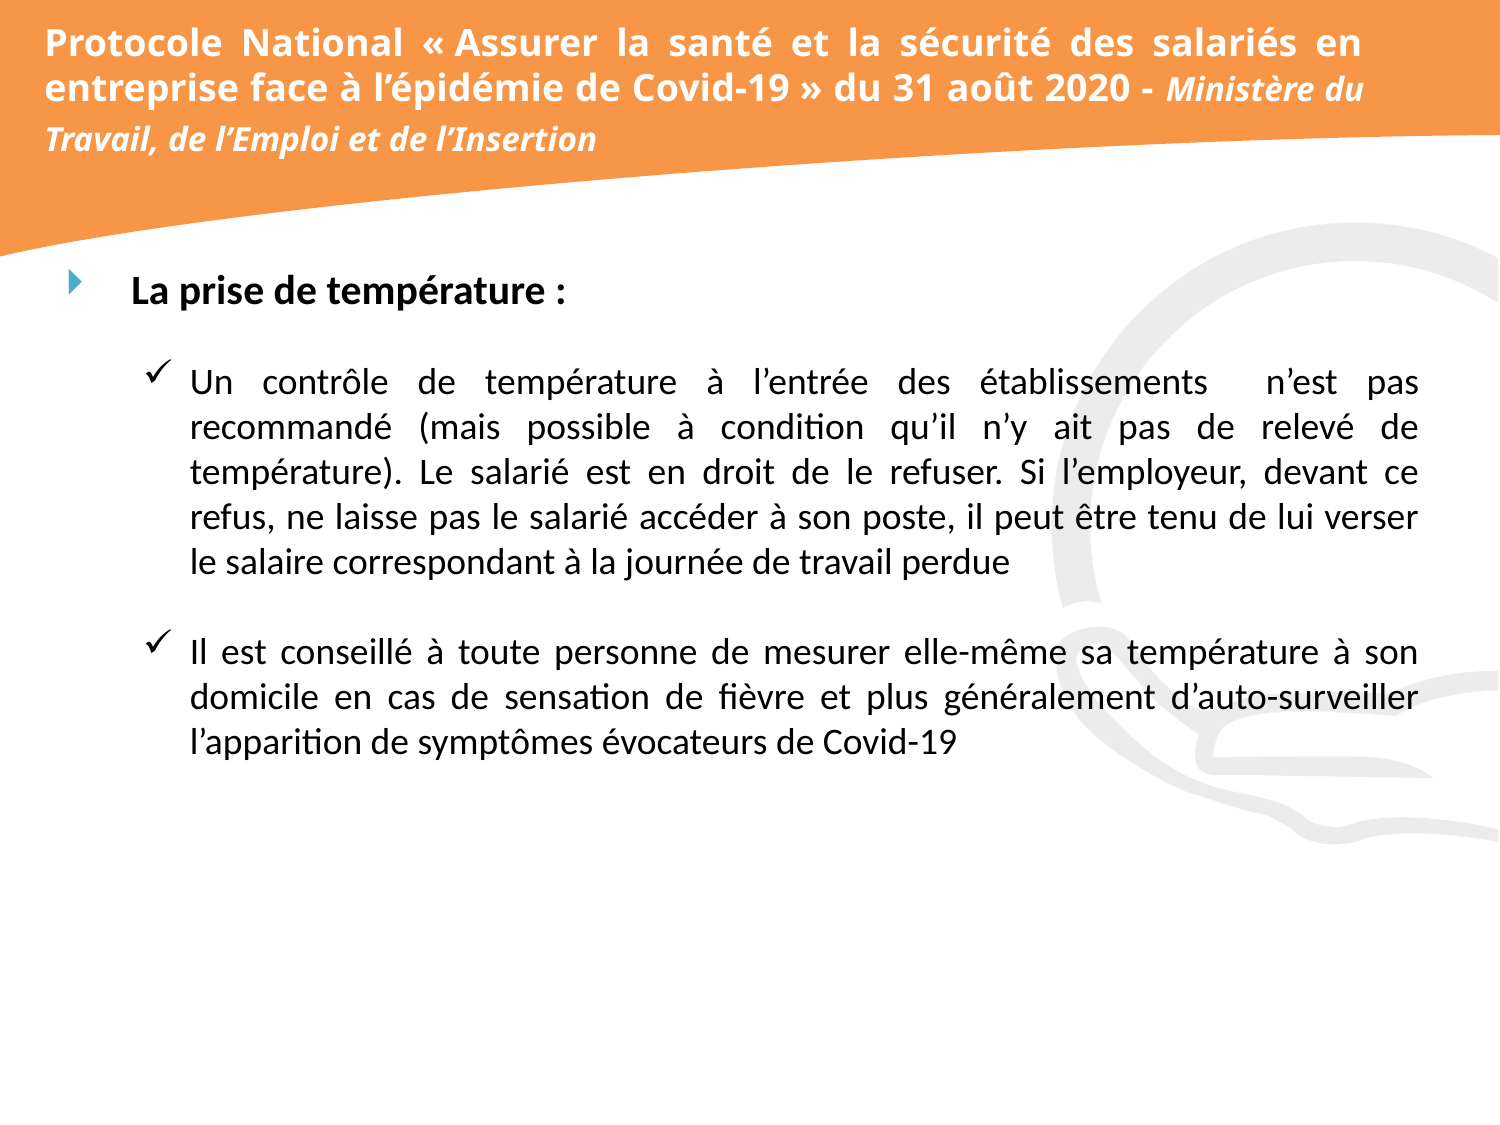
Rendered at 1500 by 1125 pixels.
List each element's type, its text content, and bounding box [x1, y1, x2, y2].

title Protocole National « Assurer la santé et la sécurité des salariés en entreprise face à l’épidémie de Covid-19 » du 31 août 2020 - Ministère du Travail, de l’Emploi et de l’Insertion [29, 0, 1380, 183]
list La prise de température : [41, 255, 1392, 998]
text_box Un contrôle de température à l’entrée des établissements n’est pas recommandé (mais possible à condition qu’il n’y ait pas de relevé de température). Le salarié est en droit de le refuser. Si l’employeur, devant ce refus, ne laisse pas le salarié accéder à son poste, il peut être tenu de lui verser le salaire correspondant à la journée de travail perdue Il est conseillé à toute personne de mesurer elle-même sa température à son domicile en cas de sensation de fièvre et plus généralement d’auto-surveiller l’apparition de symptômes évocateurs de Covid-19 [53, 349, 1436, 905]
